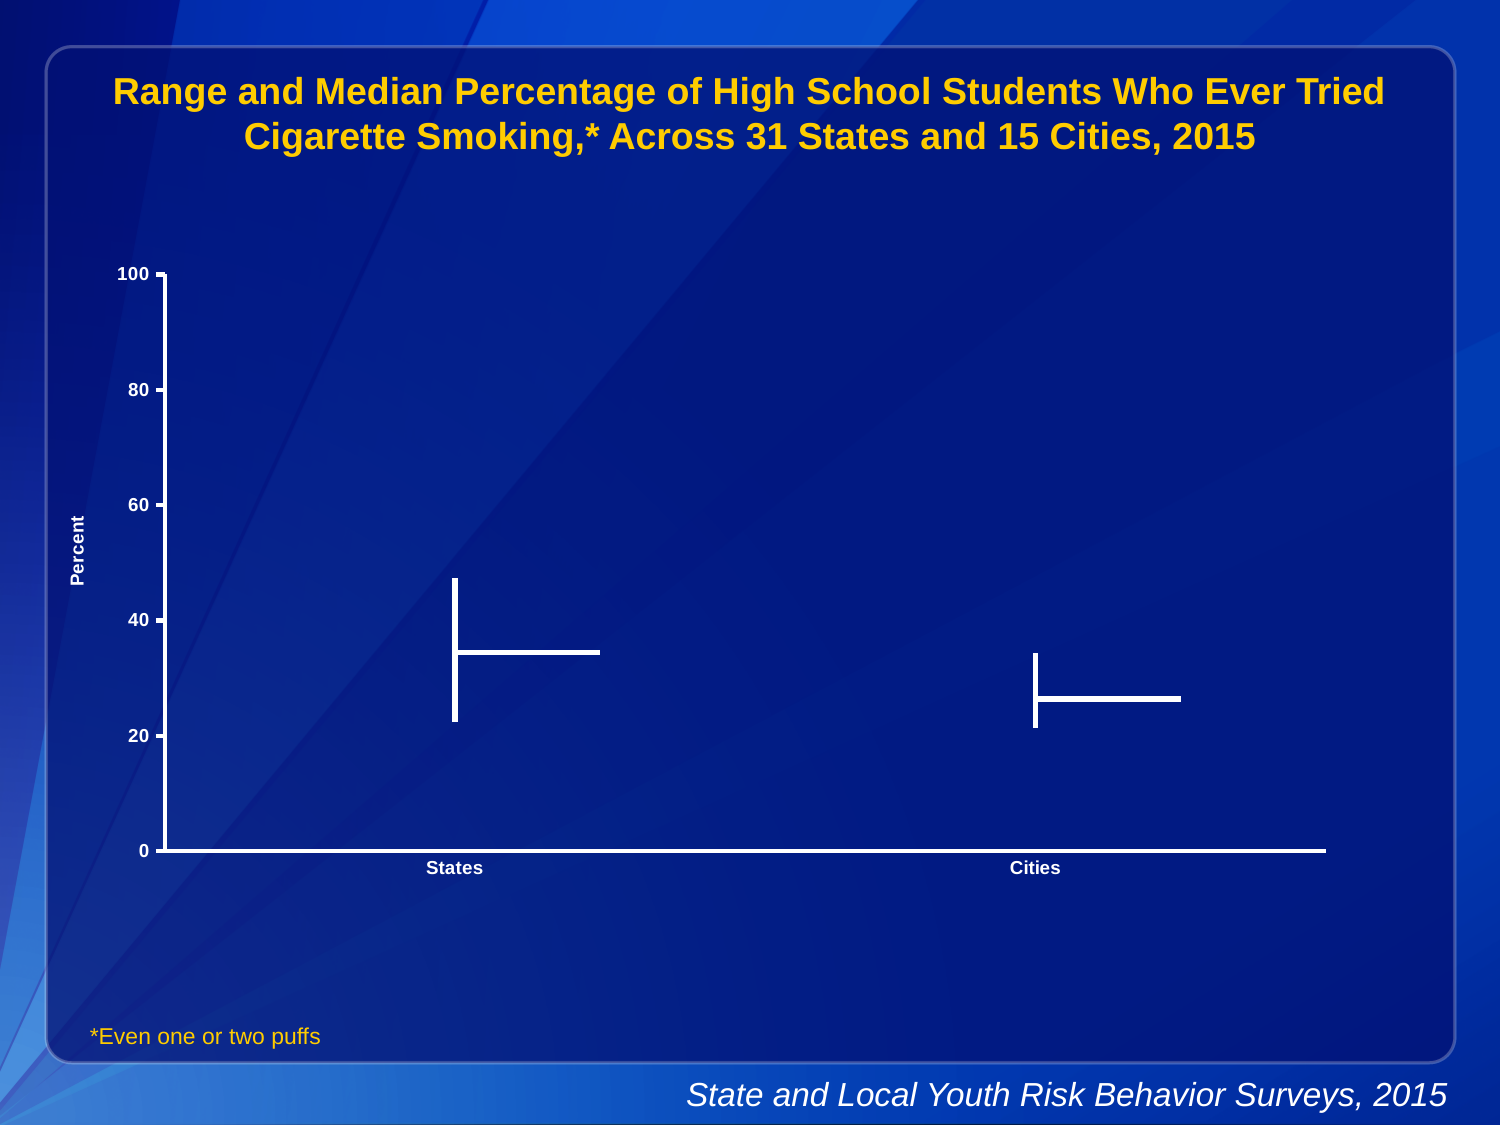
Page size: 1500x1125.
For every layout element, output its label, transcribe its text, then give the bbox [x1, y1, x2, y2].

text_box Range and Median Percentage of High School Students Who Ever Tried Cigarette Smoking,* Across 31 States and 15 Cities, 2015 [74, 59, 1425, 165]
chart [37, 249, 1463, 926]
text_box State and Local Youth Risk Behavior Surveys, 2015 [663, 1065, 1464, 1121]
text_box *Even one or two puffs [74, 1013, 1425, 1056]
picture [0, 0, 1500, 1125]
